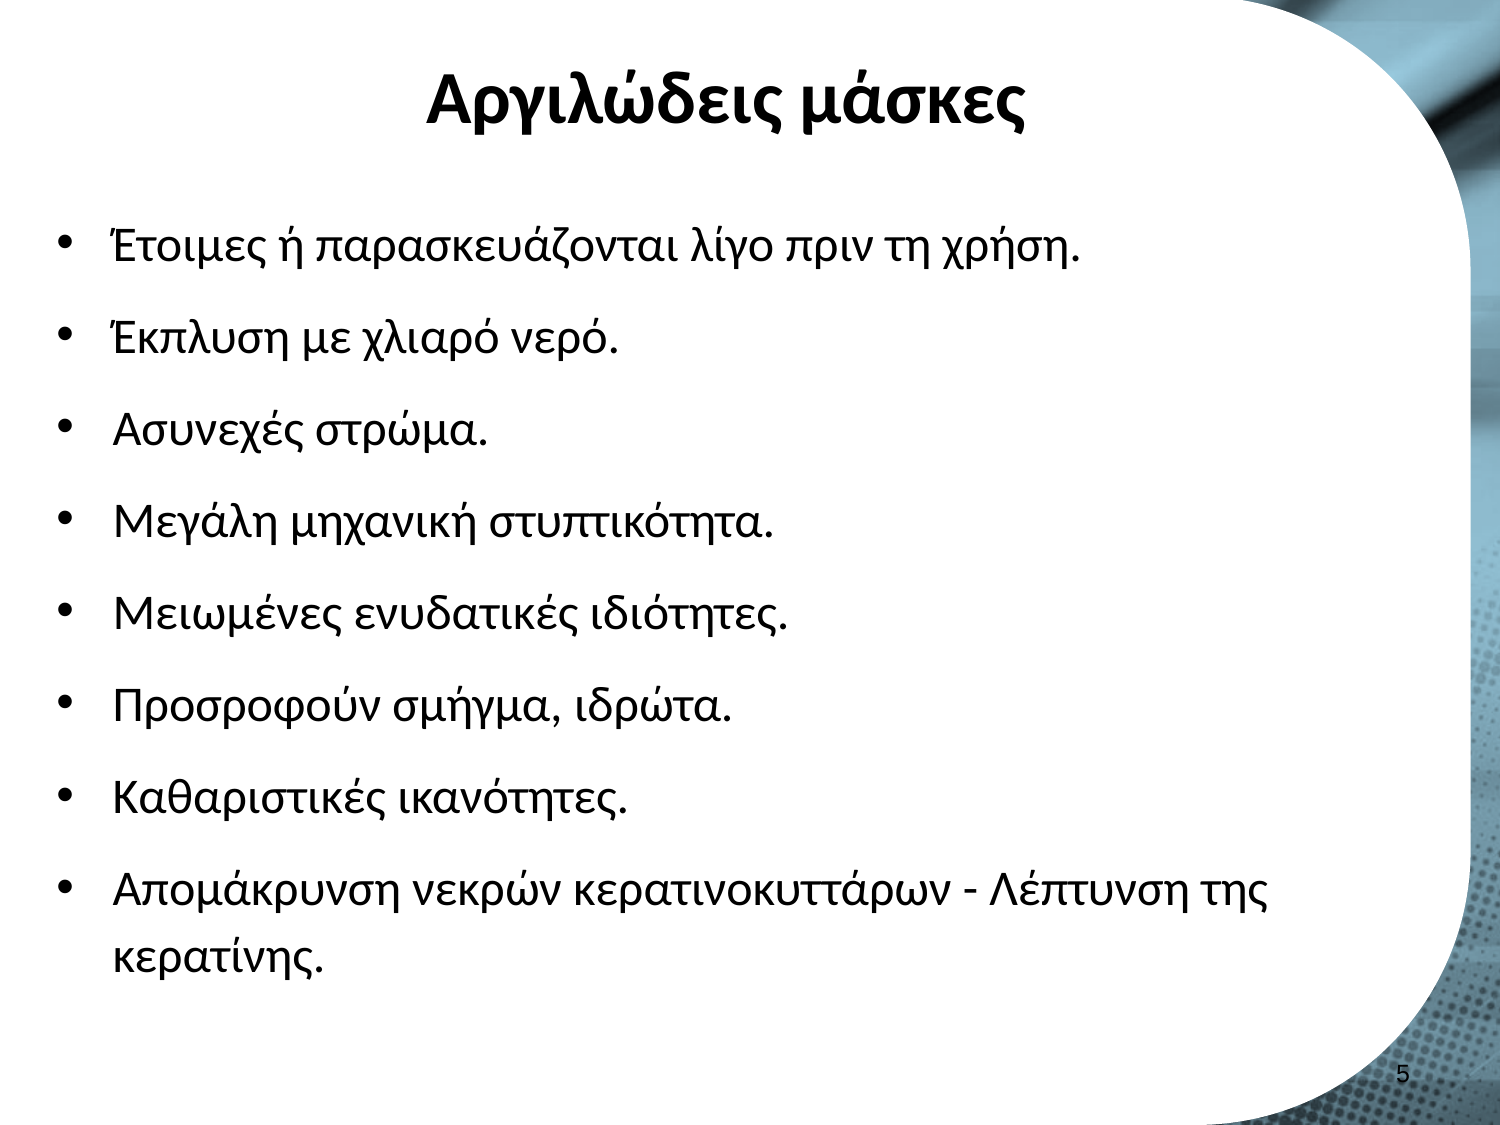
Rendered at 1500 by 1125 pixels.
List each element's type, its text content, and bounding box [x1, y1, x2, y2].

list Έτοιμες ή παρασκευάζονται λίγο πριν τη χρήση. Έκπλυση με χλιαρό νερό. Ασυνεχές στρώμα. Μεγάλη μηχανική στυπτικότητα. Μειωμένες ενυδατικές ιδιότητες. Προσροφούν σμήγμα, ιδρώτα. Καθαριστικές ικανότητες. Απομάκρυνση νεκρών κερατινοκυττάρων - Λέπτυνση της κερατίνης. [41, 196, 1412, 1059]
slide_number 4 [1074, 1042, 1425, 1103]
title Αργιλώδεις μάσκες [41, 19, 1412, 169]
